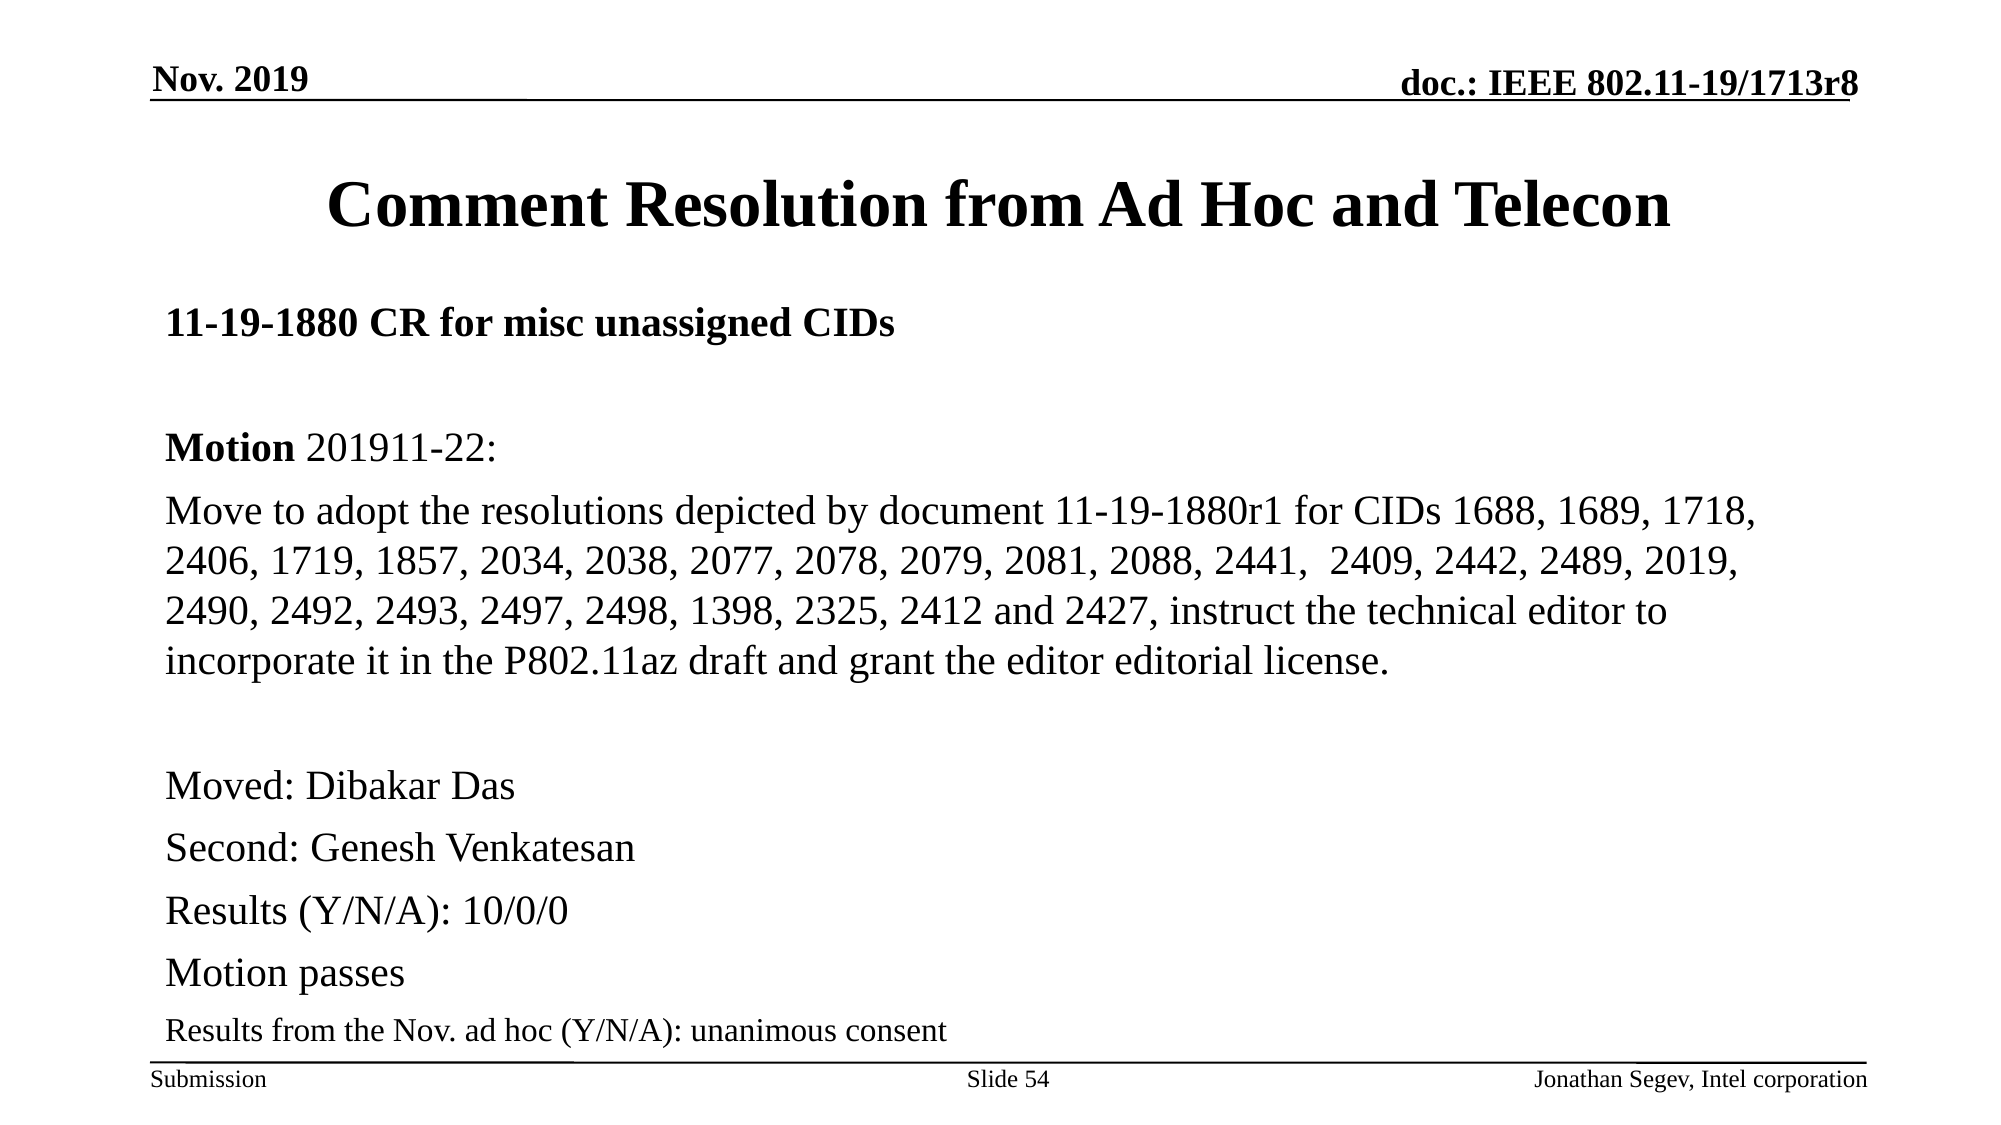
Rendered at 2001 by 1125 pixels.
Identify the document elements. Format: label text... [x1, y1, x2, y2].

title Comment Resolution from Ad Hoc and Telecon [149, 112, 1850, 286]
slide_number Slide 54 [950, 1061, 1067, 1123]
list 11-19-1880 CR for misc unassigned CIDs Motion 201911-22: Move to adopt the resolutions depicted by document 11-19-1880r1 for CIDs 1688, 1689, 1718, 2406, 1719, 1857, 2034, 2038, 2077, 2078, 2079, 2081, 2088, 2441, 2409, 2442, 2489, 2019, 2490, 2492, 2493, 2497, 2498, 1398, 2325, 2412 and 2427, instruct the technical editor to incorporate it in the P802.11az draft and grant the editor editorial license. Moved: Dibakar Das Second: Genesh Venkatesan Results (Y/N/A): 10/0/0 Motion passes Results from the Nov. ad hoc (Y/N/A): unanimous consent [149, 286, 1850, 1000]
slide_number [152, 54, 563, 100]
footer Jonathan Segev, Intel corporation [1171, 1061, 1869, 1093]
